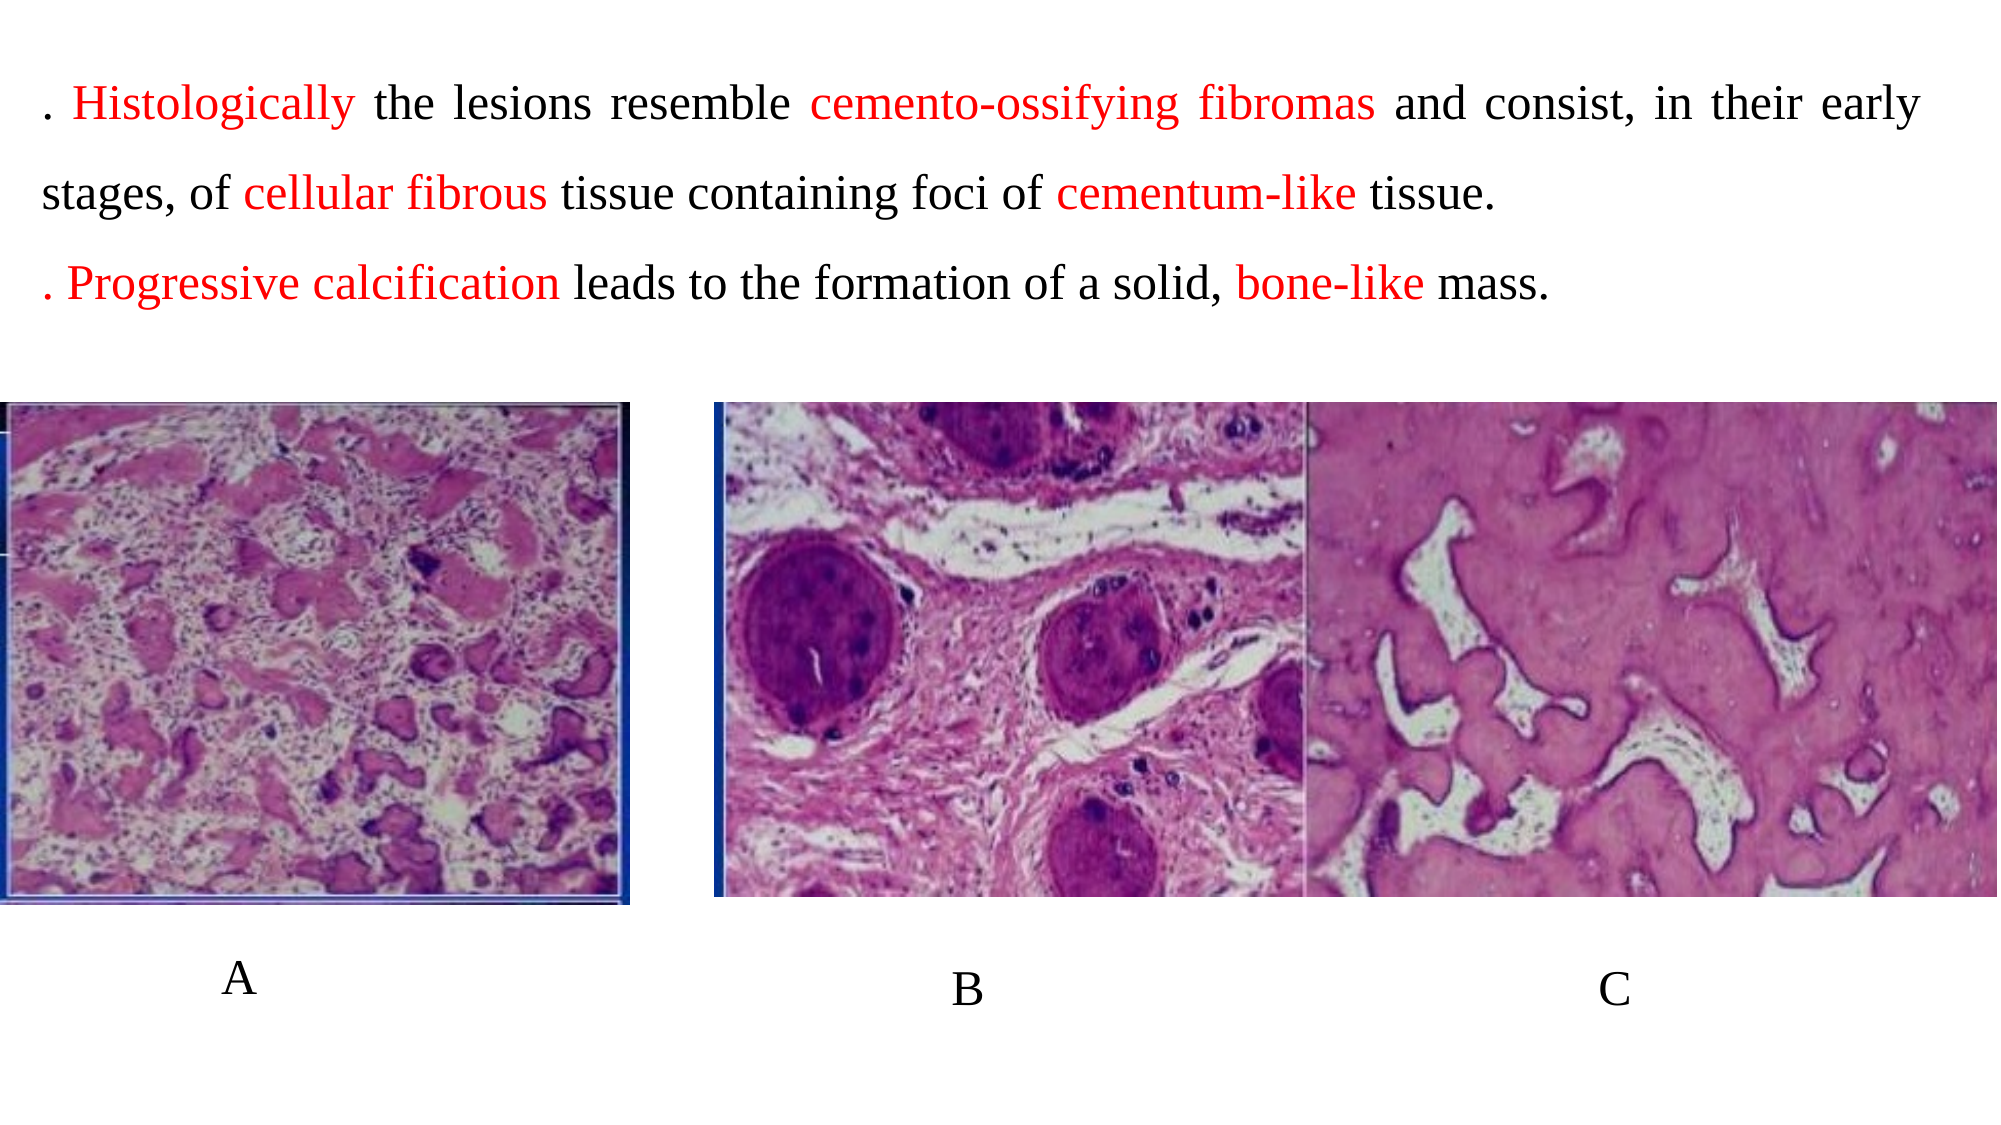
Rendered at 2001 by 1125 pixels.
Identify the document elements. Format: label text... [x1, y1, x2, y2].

text_box B [936, 918, 1000, 1023]
text_box . Histologically the lesions resemble cemento-ossifying fibromas and consist, in their early stages, of cellular fibrous tissue containing foci of cementum-like tissue. . Progressive calcification leads to the formation of a solid, bone-like mass. [26, 32, 1937, 318]
picture [0, 402, 630, 905]
picture [714, 402, 1997, 897]
text_box A [206, 906, 273, 1012]
text_box C [1583, 918, 1647, 1023]
